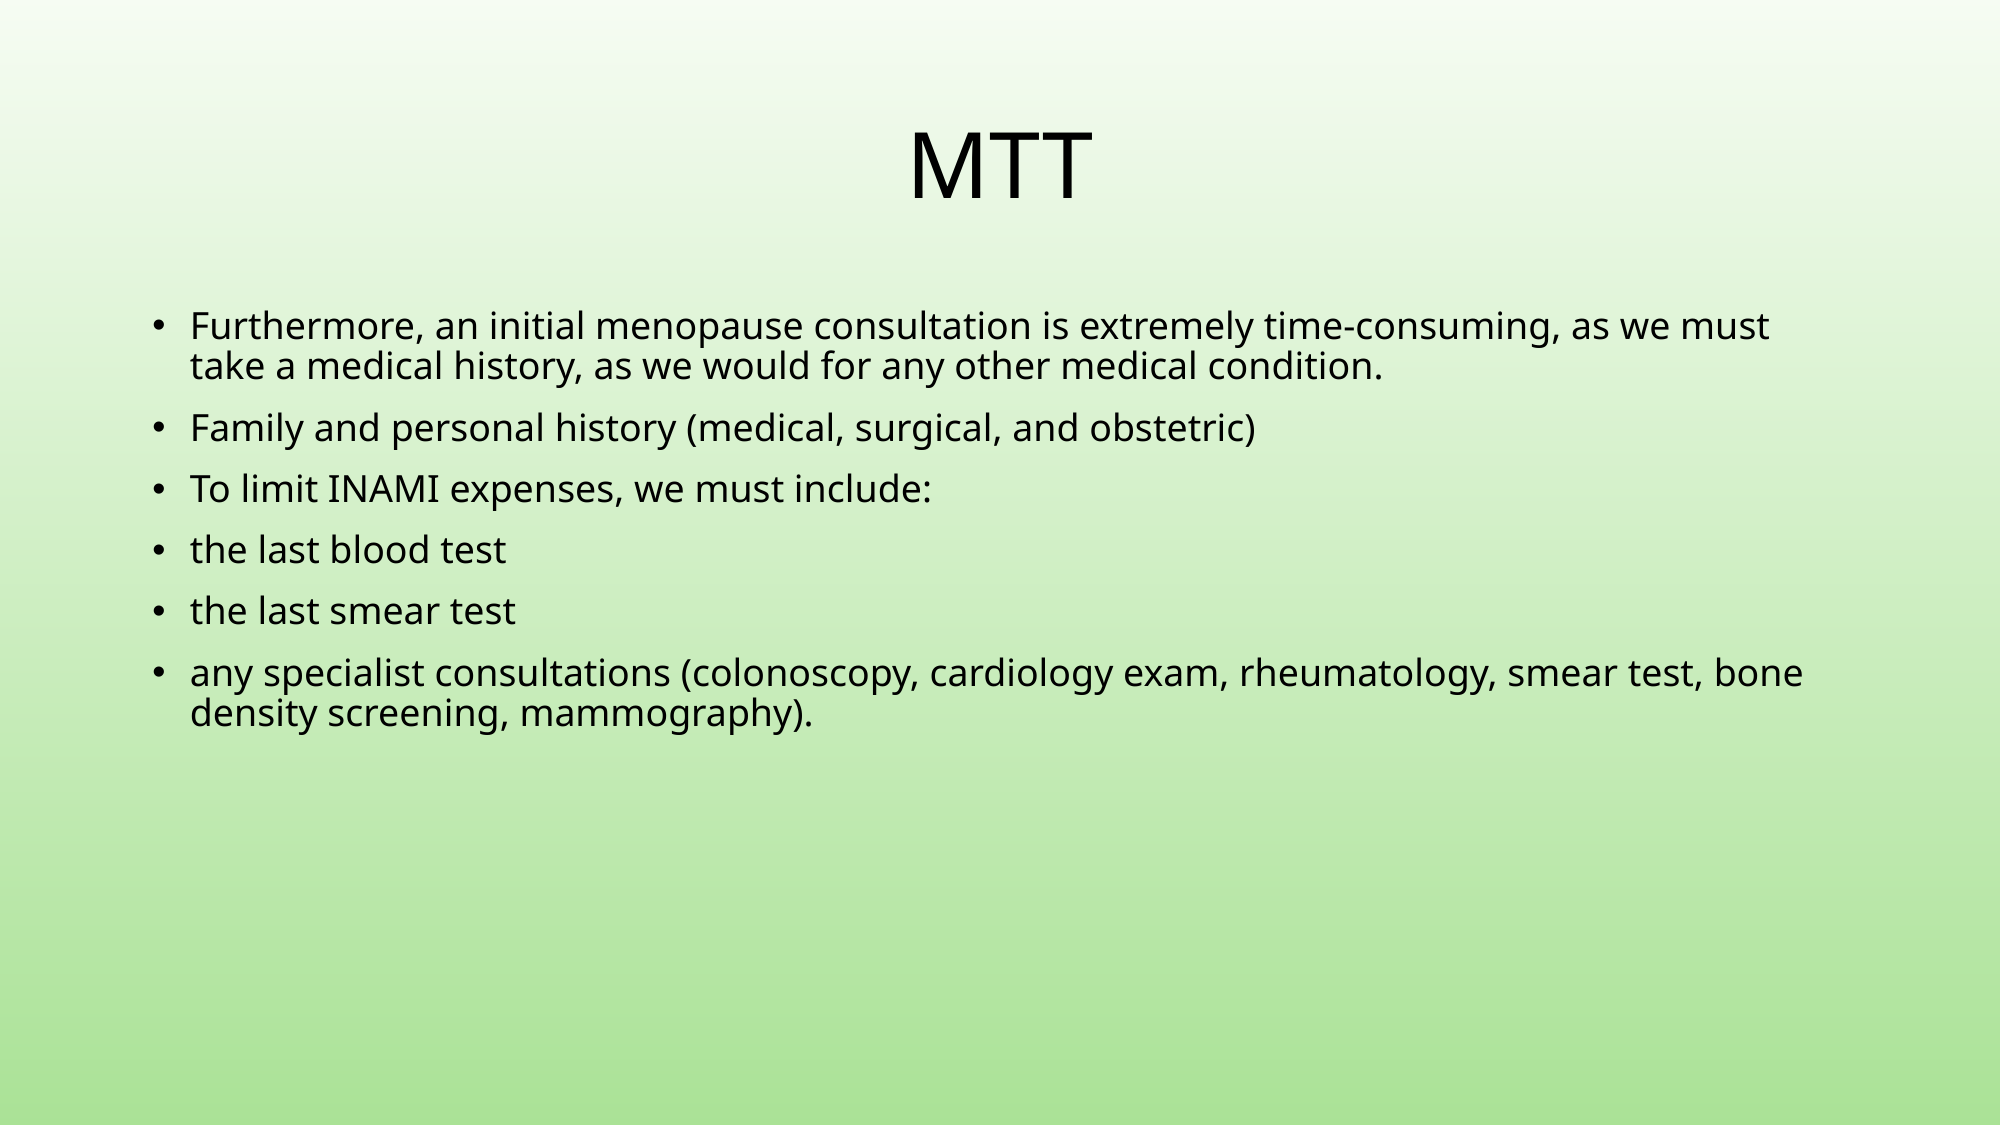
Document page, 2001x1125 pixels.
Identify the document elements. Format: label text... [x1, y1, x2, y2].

title MTT [137, 59, 1863, 278]
list Furthermore, an initial menopause consultation is extremely time-consuming, as we must take a medical history, as we would for any other medical condition. Family and personal history (medical, surgical, and obstetric) To limit INAMI expenses, we must include: the last blood test the last smear test any specialist consultations (colonoscopy, cardiology exam, rheumatology, smear test, bone density screening, mammography). [137, 299, 1863, 1014]
